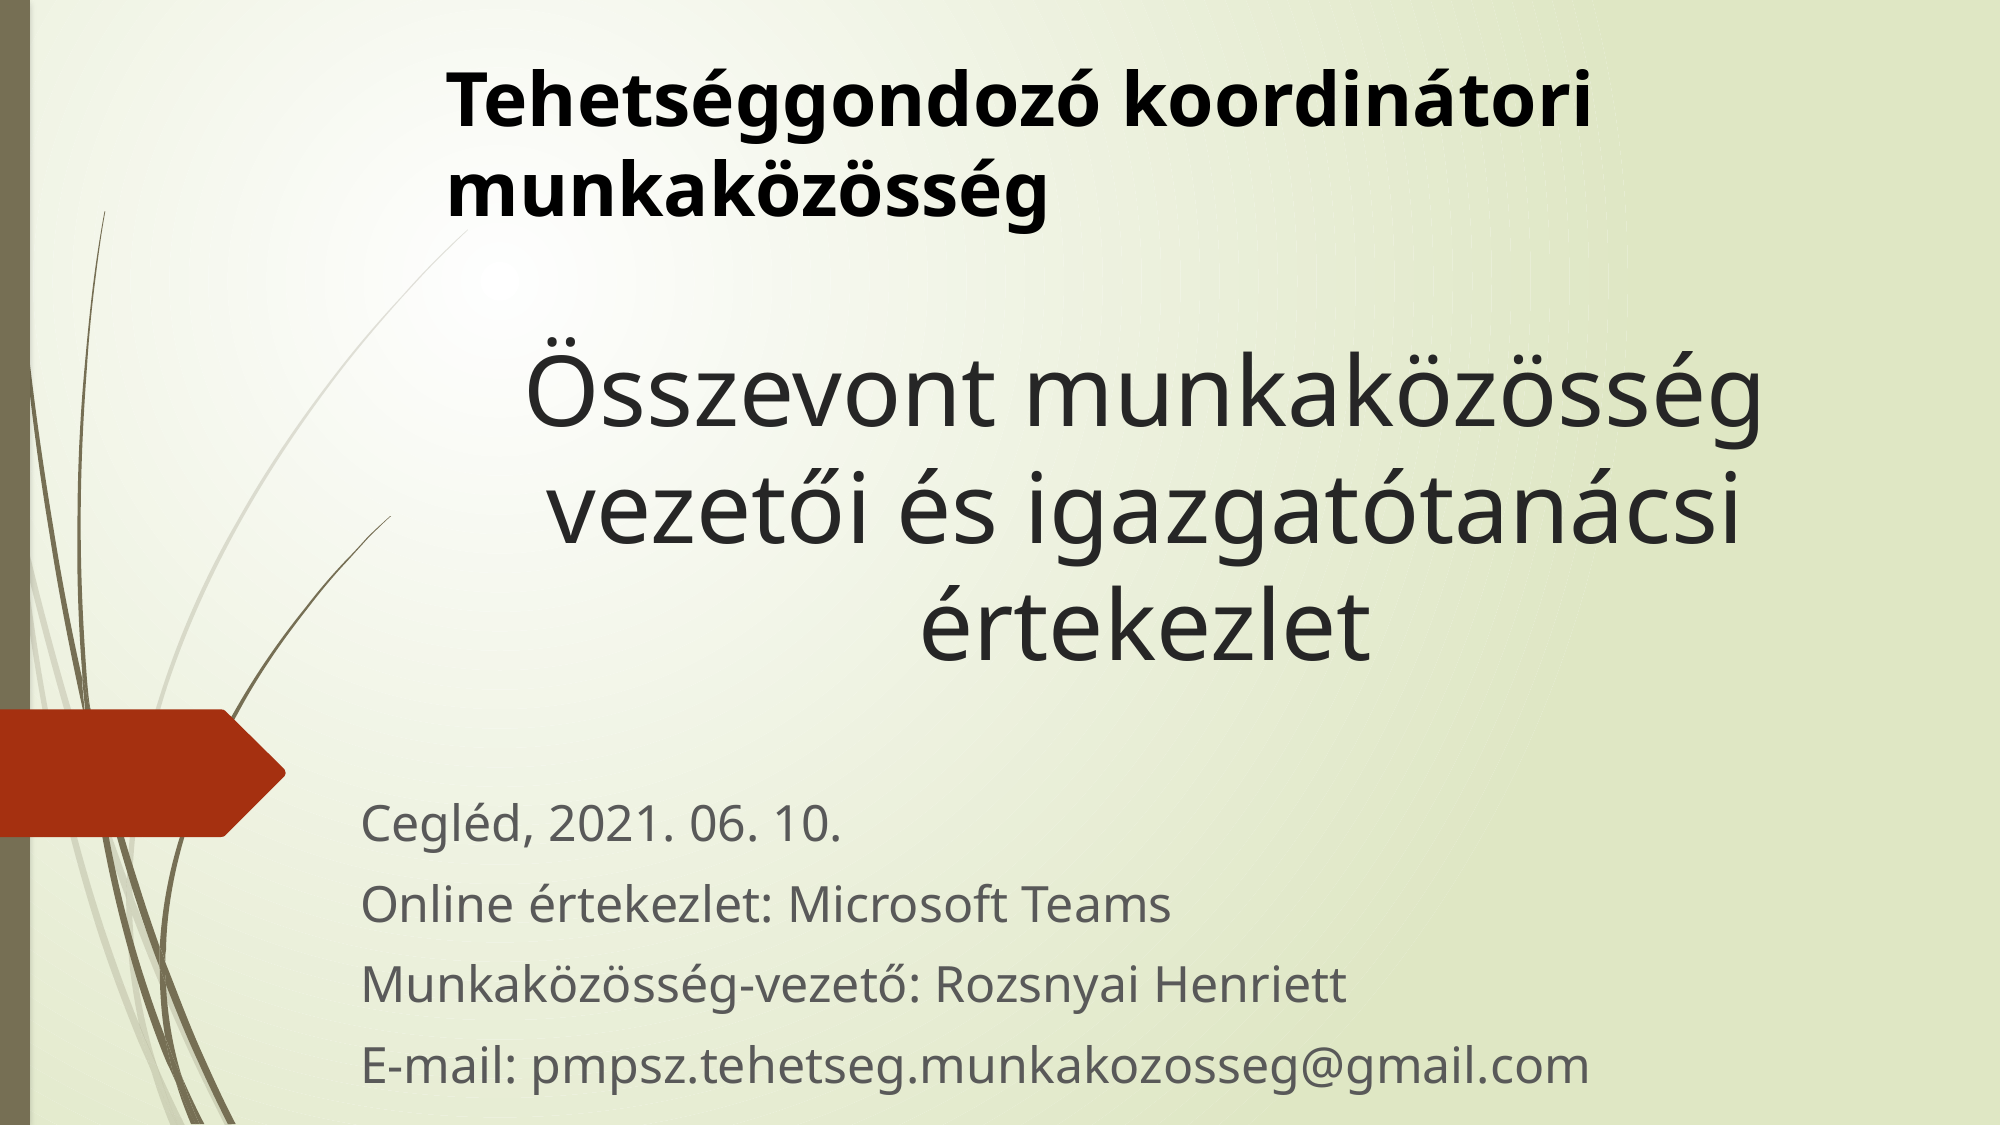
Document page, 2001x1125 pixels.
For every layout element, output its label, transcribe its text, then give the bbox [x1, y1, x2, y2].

subtitle Cegléd, 2021. 06. 10. Online értekezlet: Microsoft Teams Munkaközösség-vezető: Rozsnyai Henriett E-mail: pmpsz.tehetseg.munkakozosseg@gmail.com [345, 783, 1897, 1098]
title Összevont munkaközösség vezetői és igazgatótanácsi értekezlet [414, 316, 1877, 688]
text_box Tehetséggondozó koordinátori munkaközösség [430, 44, 1926, 239]
